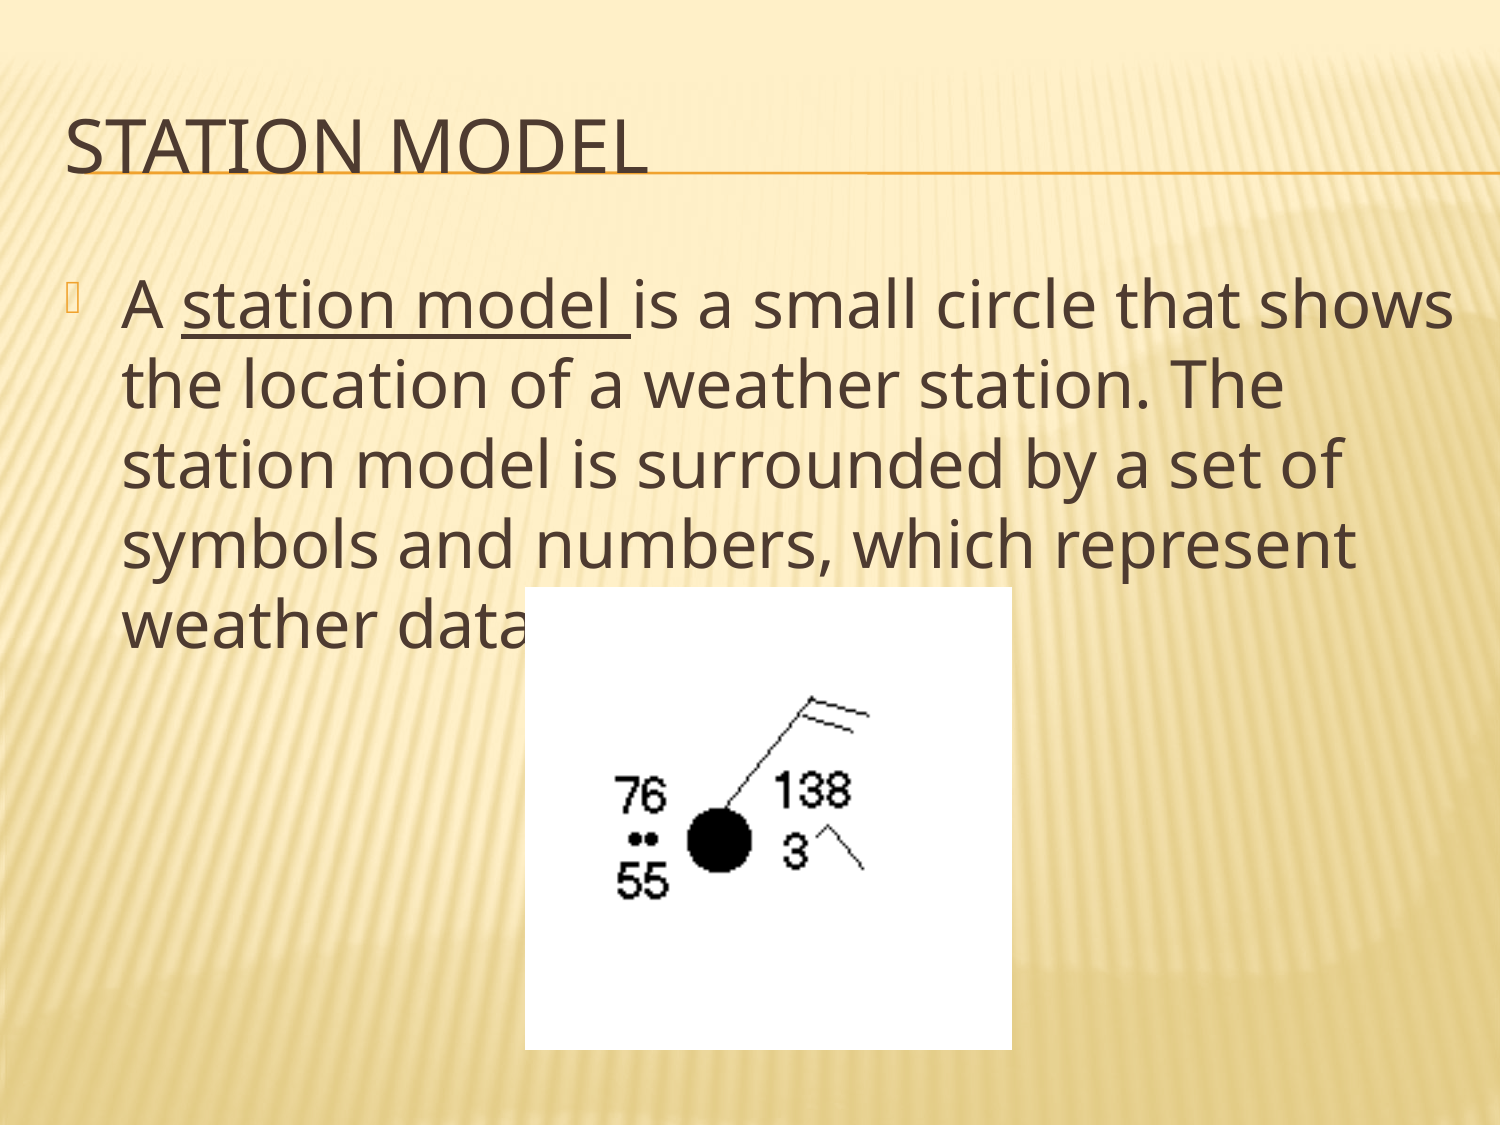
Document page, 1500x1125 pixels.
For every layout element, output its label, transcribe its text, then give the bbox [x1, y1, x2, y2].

list A station model is a small circle that shows the location of a weather station. The station model is surrounded by a set of symbols and numbers, which represent weather data. [50, 254, 1475, 998]
title STATION MODEL [50, 75, 1475, 213]
picture [524, 587, 1012, 1051]
